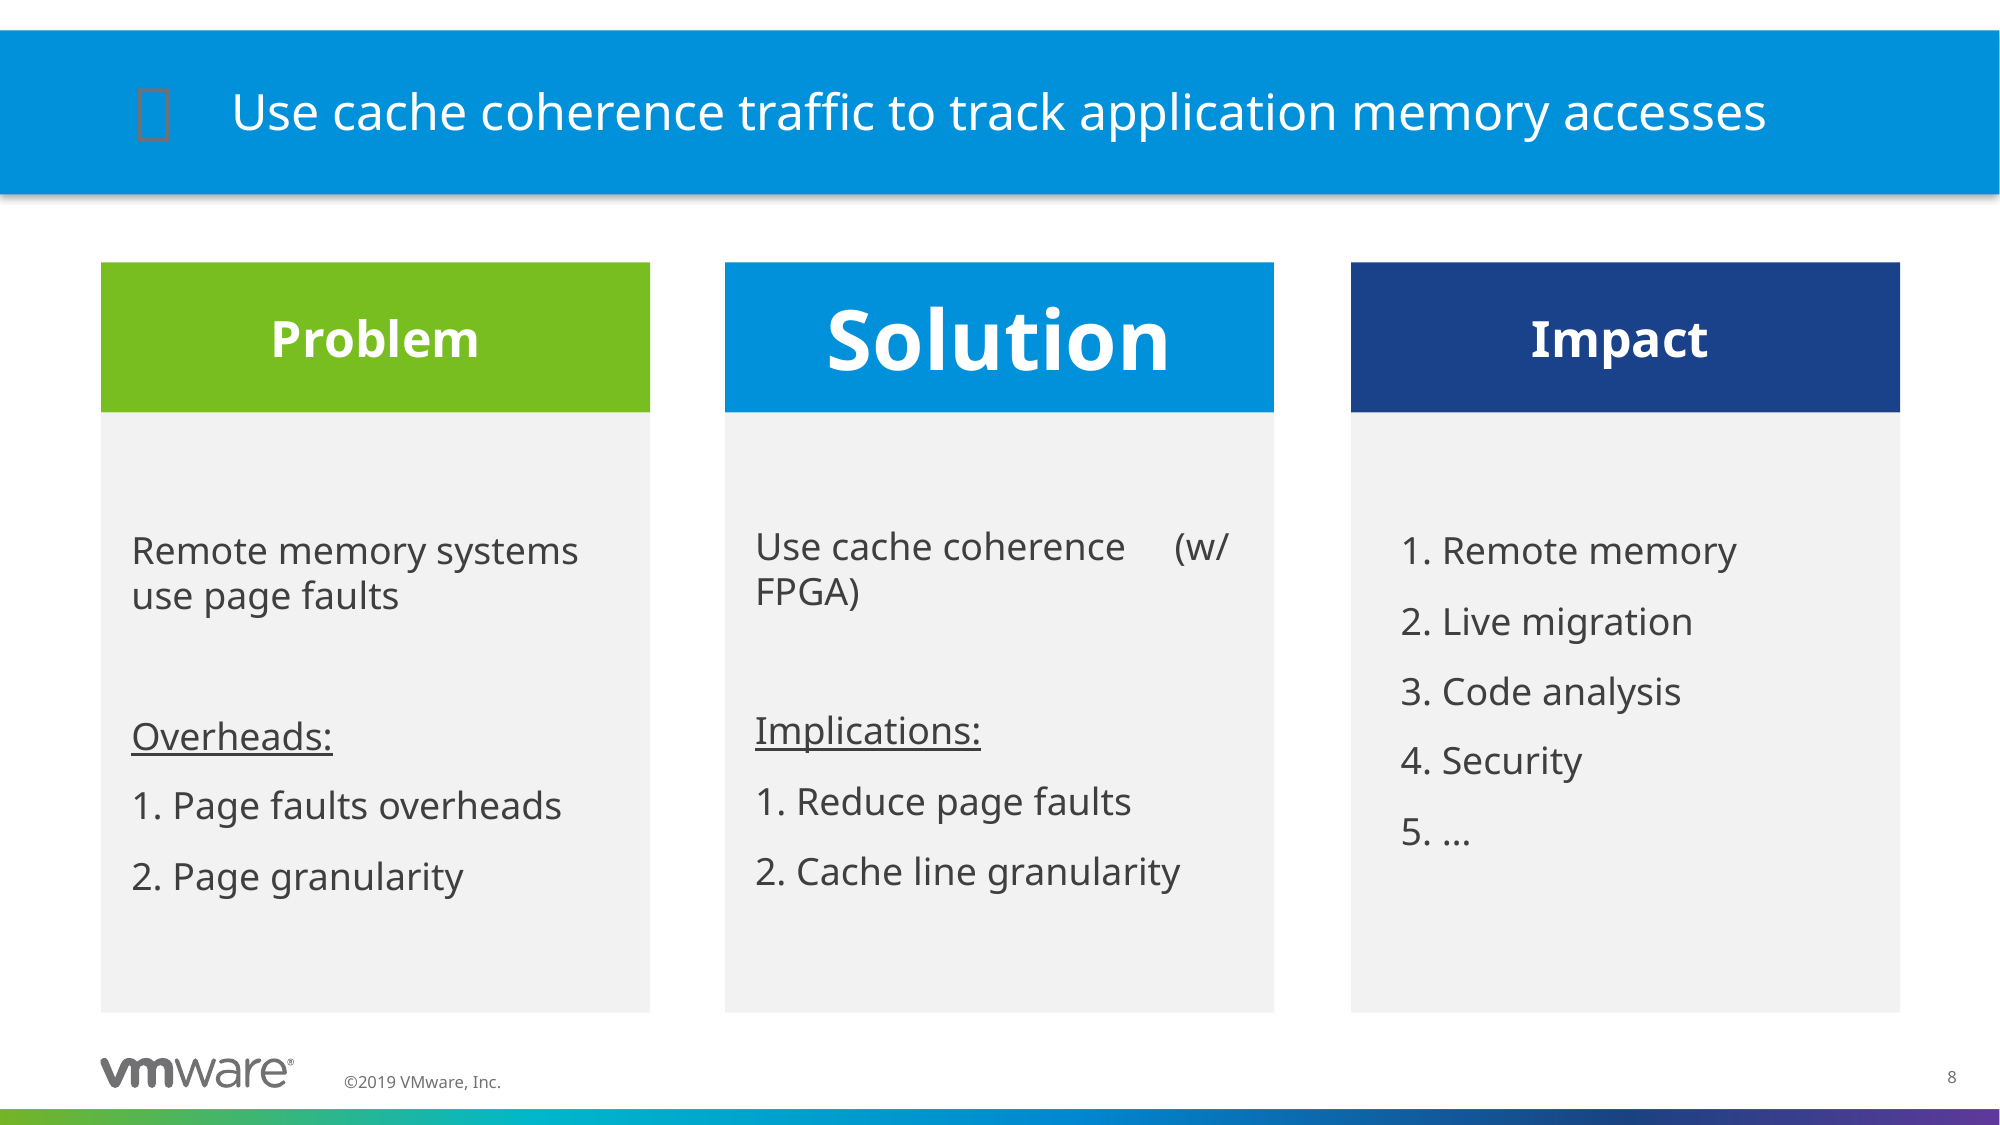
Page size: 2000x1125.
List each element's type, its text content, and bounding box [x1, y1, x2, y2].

picture [1075, 1109, 2000, 1125]
list 1. Remote memory 2. Live migration 3. Code analysis 4. Security 5. … [1351, 413, 1901, 1013]
text_box Use cache coherence traffic to track application memory accesses [222, 61, 1905, 167]
text_box [0, 30, 2000, 195]
list Problem [101, 262, 651, 413]
text_box [41, 61, 222, 167]
list Use cache coherence (w/ FPGA) Implications: 1. Reduce page faults 2. Cache line granularity [725, 412, 1275, 1013]
list Remote memory systems use page faults Overheads: 1. Page faults overheads 2. Page granularity [101, 413, 651, 1013]
picture [0, 1109, 719, 1125]
list Solution [725, 262, 1274, 413]
list Impact [1351, 262, 1901, 413]
